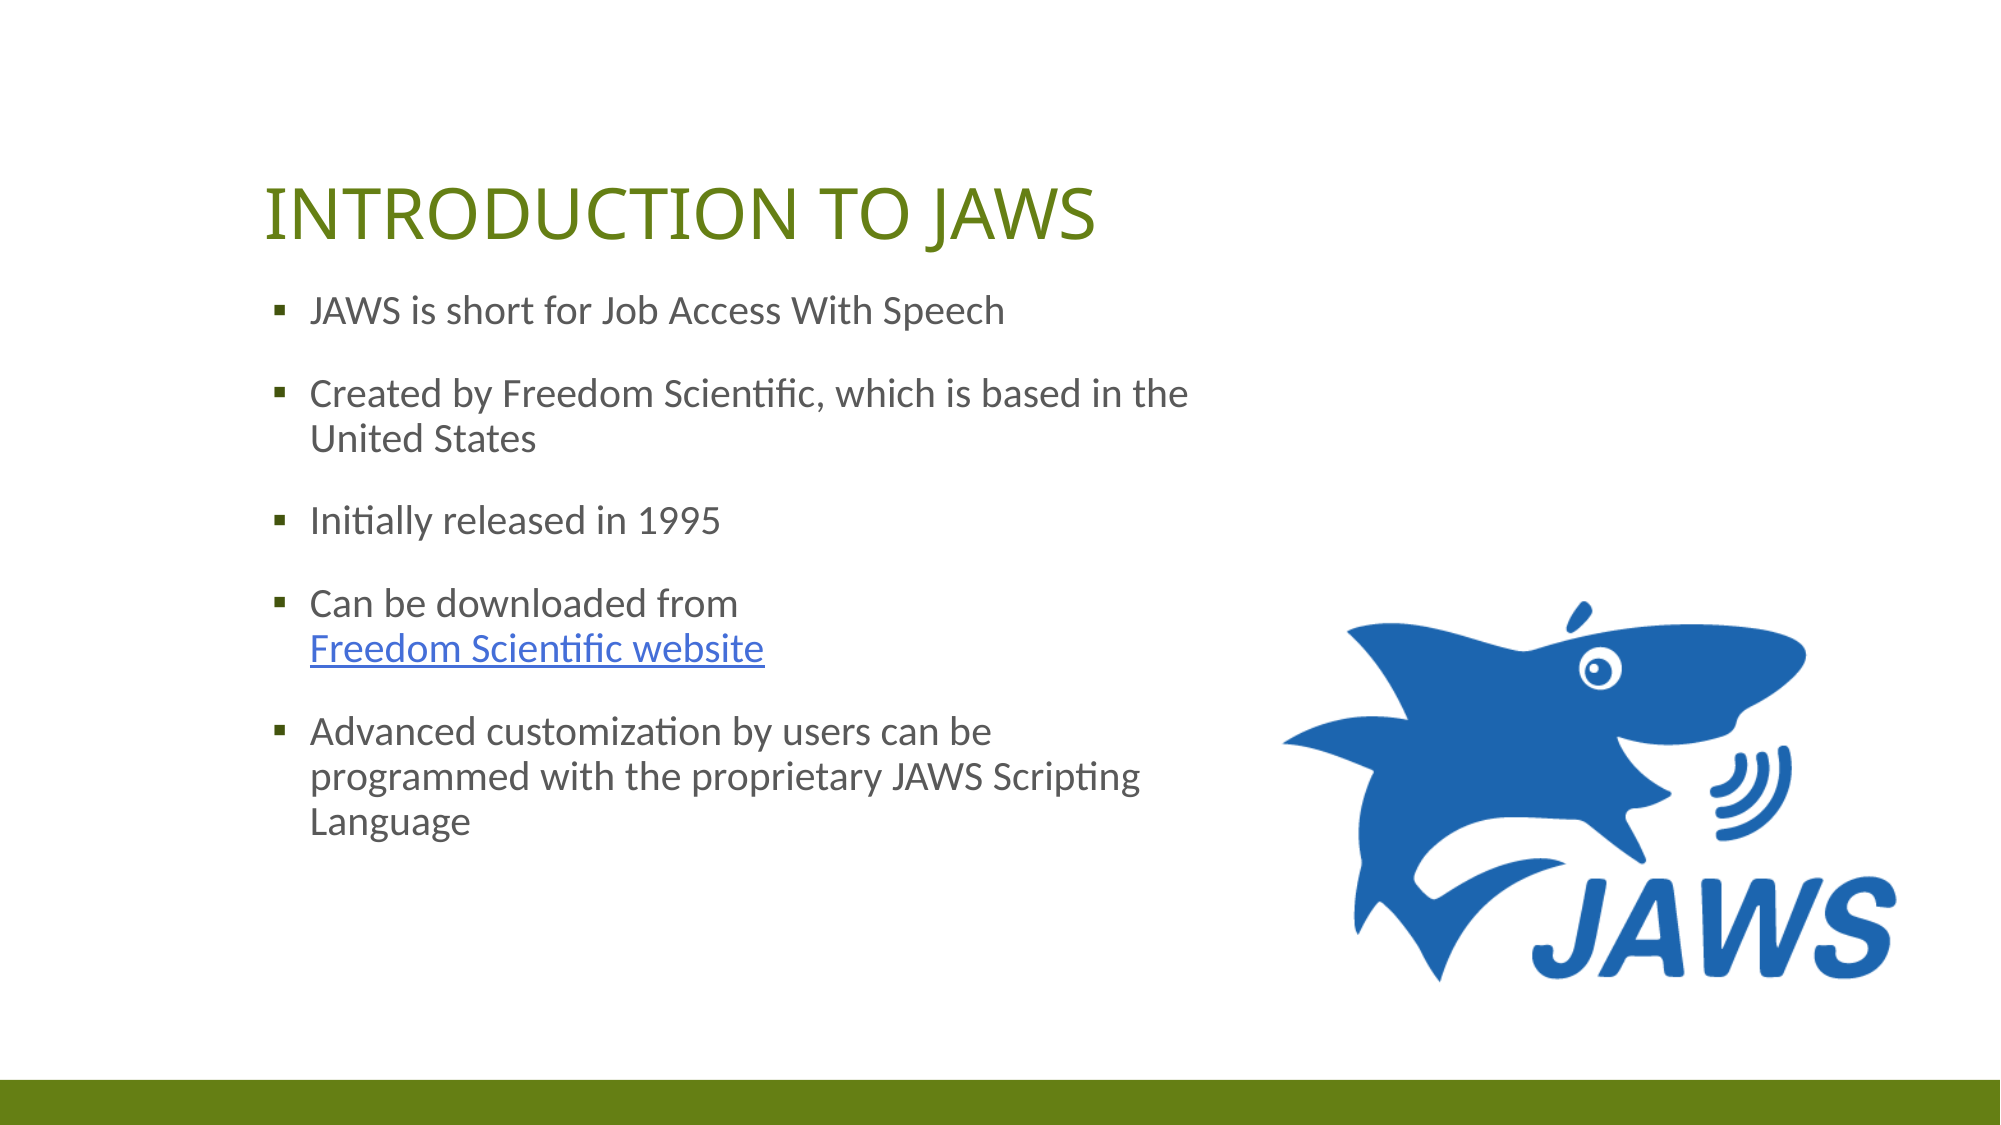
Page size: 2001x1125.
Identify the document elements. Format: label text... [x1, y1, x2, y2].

list JAWS is short for Job Access With Speech Created by Freedom Scientific, which is based in the United States Initially released in 1995 Can be downloaded from Freedom Scientific website Advanced customization by users can be programmed with the proprietary JAWS Scripting Language [249, 281, 1213, 1014]
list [1209, 549, 1976, 1050]
title Introduction to JAWS [249, 75, 1750, 263]
